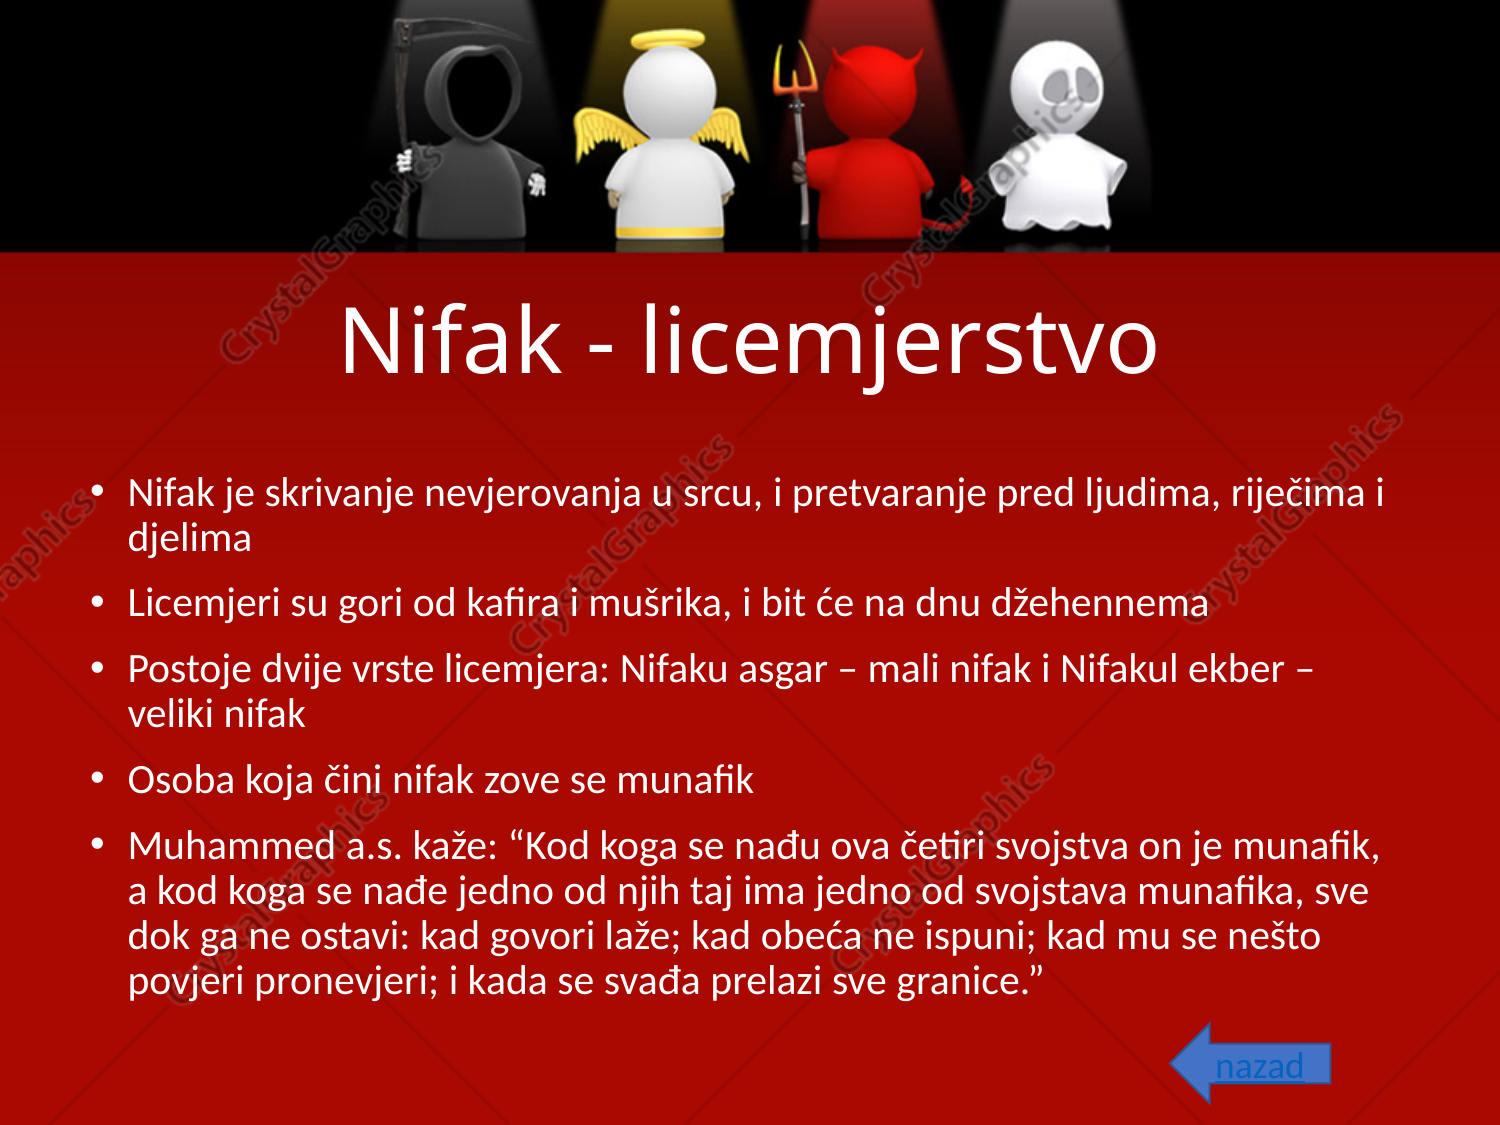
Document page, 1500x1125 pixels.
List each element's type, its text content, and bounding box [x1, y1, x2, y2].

picture [0, 0, 1500, 1125]
title Nifak - licemjerstvo [75, 249, 1425, 438]
list Nifak je skrivanje nevjerovanja u srcu, i pretvaranje pred ljudima, riječima i djelima Licemjeri su gori od kafira i mušrika, i bit će na dnu džehennema Postoje dvije vrste licemjera: Nifaku asgar – mali nifak i Nifakul ekber – veliki nifak Osoba koja čini nifak zove se munafik Muhammed a.s. kaže: “Kod koga se nađu ova četiri svojstva on je munafik, a kod koga se nađe jedno od njih taj ima jedno od svojstava munafika, sve dok ga ne ostavi: kad govori laže; kad obeća ne ispuni; kad mu se nešto povjeri pronevjeri; i kada se svađa prelazi sve granice.” [75, 462, 1425, 1094]
text_box nazad [1168, 1021, 1332, 1106]
